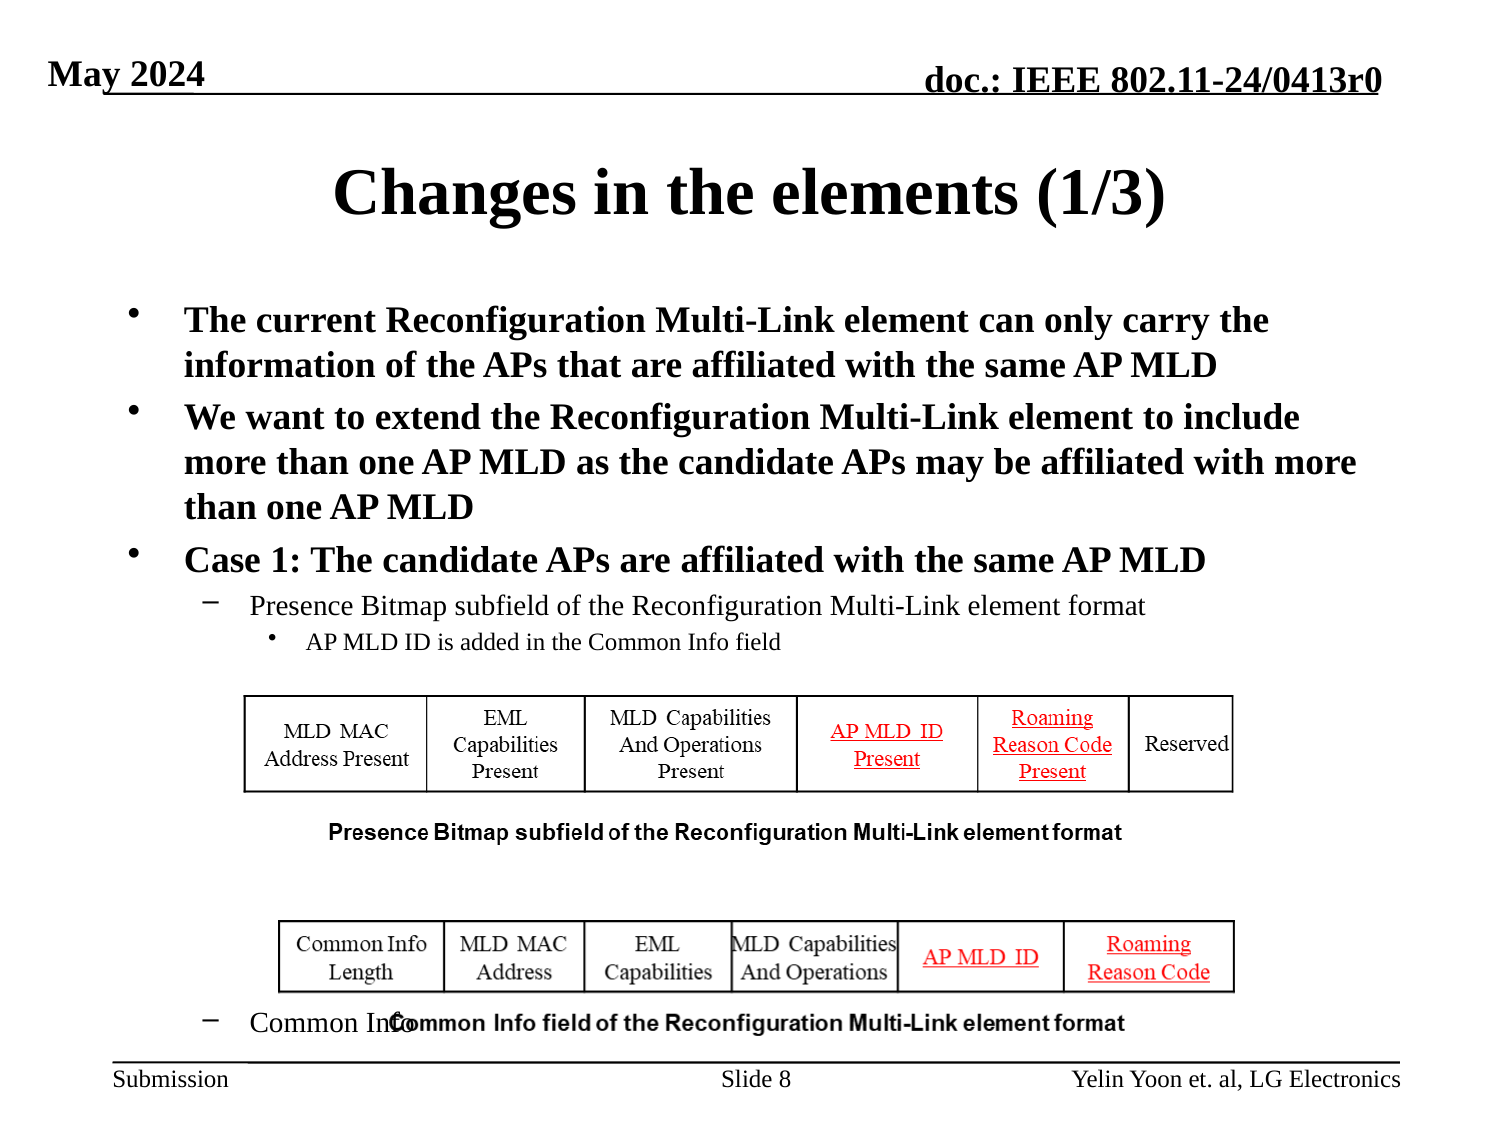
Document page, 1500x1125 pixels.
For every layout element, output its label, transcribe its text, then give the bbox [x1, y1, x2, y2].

list The current Reconfiguration Multi-Link element can only carry the information of the APs that are affiliated with the same AP MLD We want to extend the Reconfiguration Multi-Link element to include more than one AP MLD as the candidate APs may be affiliated with more than one AP MLD Case 1: The candidate APs are affiliated with the same AP MLD Presence Bitmap subfield of the Reconfiguration Multi-Link element format AP MLD ID is added in the Common Info field Common Info [112, 287, 1388, 1000]
title Changes in the elements (1/3) [112, 112, 1388, 263]
picture [243, 693, 1235, 858]
picture [276, 919, 1236, 1050]
slide_number Slide 8 [712, 1061, 800, 1093]
footer Yelin Yoon et. al, LG Electronics [1066, 1061, 1402, 1093]
